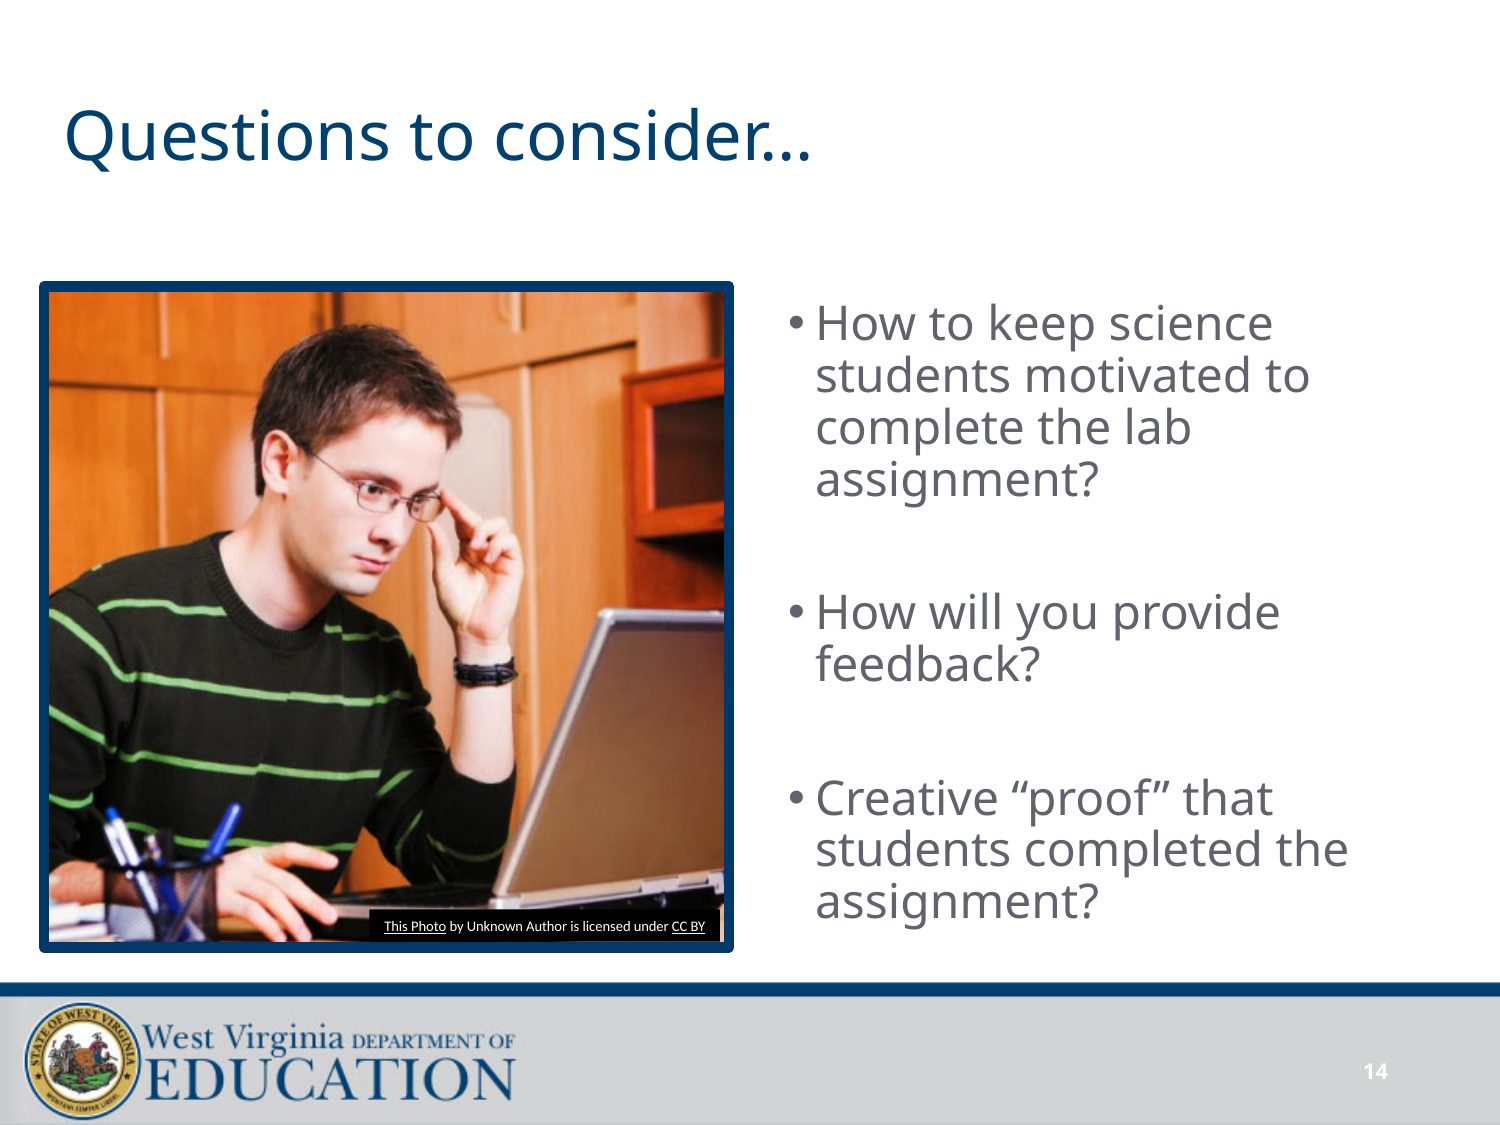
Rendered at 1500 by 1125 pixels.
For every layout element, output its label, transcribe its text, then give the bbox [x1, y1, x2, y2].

slide_number 14 [1303, 1042, 1448, 1103]
list How to keep science students motivated to complete the lab assignment? How will you provide feedback? Creative “proof” that students completed the assignment? [773, 291, 1448, 943]
picture [0, 0, 1500, 1125]
title Questions to consider… [49, 23, 1448, 254]
